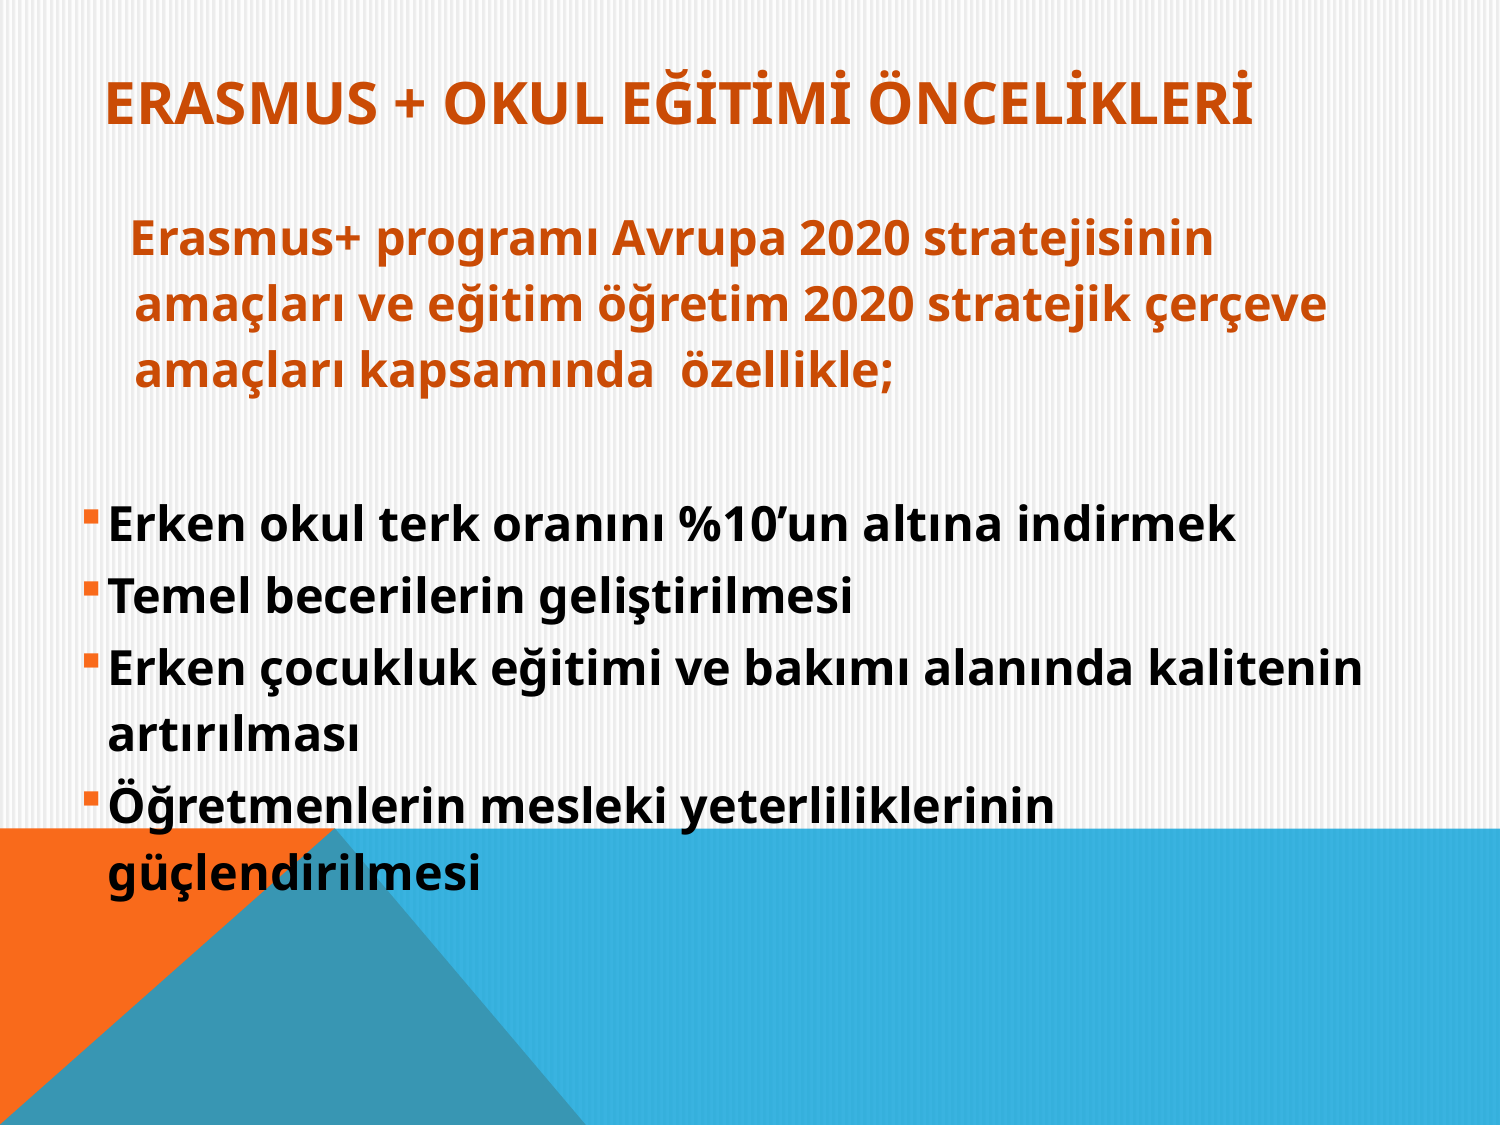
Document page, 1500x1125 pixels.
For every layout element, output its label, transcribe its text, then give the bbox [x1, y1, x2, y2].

list Erasmus+ programı Avrupa 2020 stratejisinin amaçları ve eğitim öğretim 2020 stratejik çerçeve amaçları kapsamında özellikle; Erken okul terk oranını %10’un altına indirmek Temel becerilerin geliştirilmesi Erken çocukluk eğitimi ve bakımı alanında kalitenin artırılması Öğretmenlerin mesleki yeterliliklerinin güçlendirilmesi [64, 196, 1415, 917]
title Erasmus + OKUL EĞİTİMİ öncelİklerİ [88, 30, 1425, 173]
